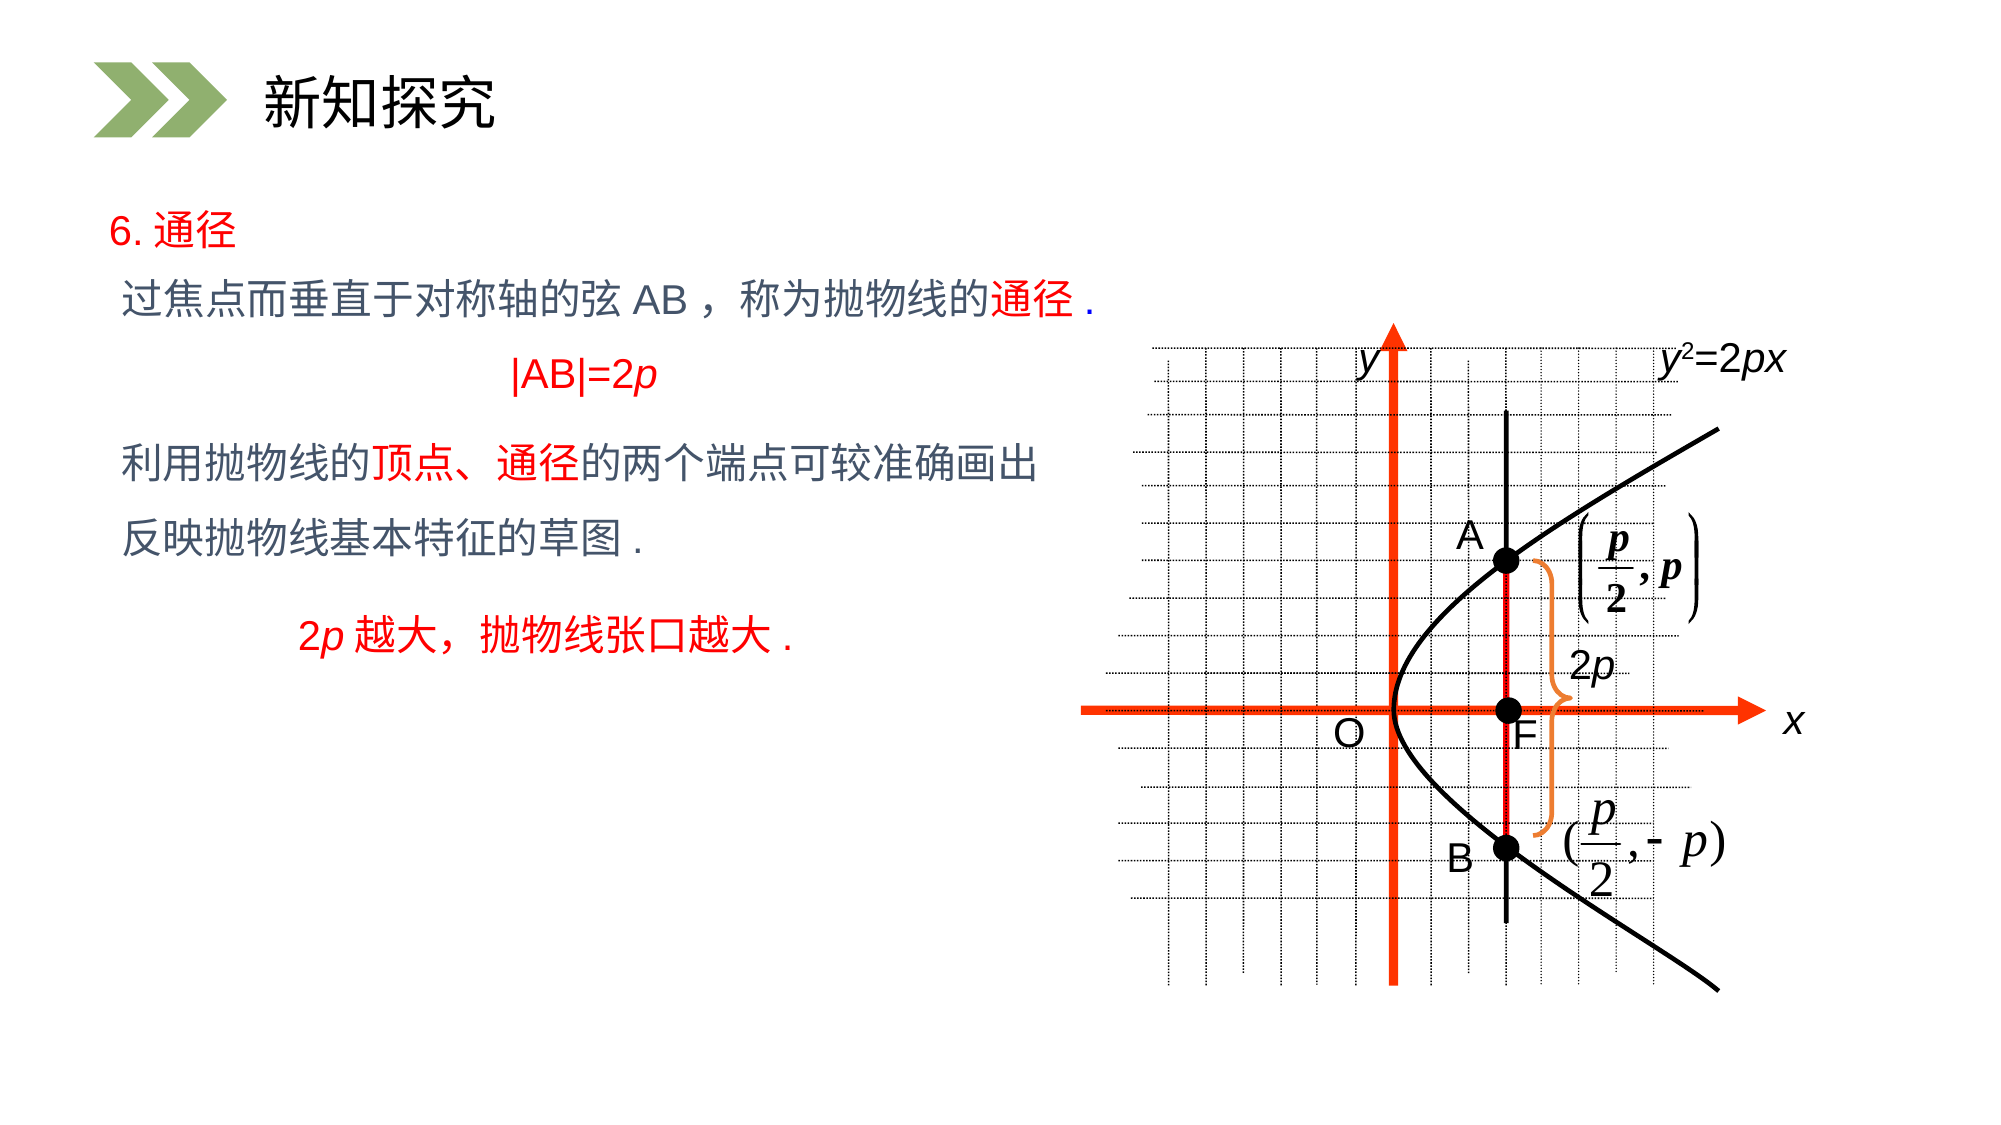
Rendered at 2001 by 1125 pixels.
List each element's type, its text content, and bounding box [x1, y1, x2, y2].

text_box 6.通径 [94, 171, 252, 262]
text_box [1555, 775, 1735, 908]
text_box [1568, 502, 1714, 635]
text_box |AB|=2p [429, 339, 739, 404]
text_box 利用抛物线的顶点、通径的两个端点可较准确画出反映抛物线基本特征的草图. [106, 404, 1077, 570]
text_box 2p越大，抛物线张口越大. [283, 600, 1044, 666]
text_box 过焦点而垂直于对称轴的弦AB，称为抛物线的通径. [69, 240, 1516, 331]
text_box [1080, 322, 1820, 986]
text_box [1712, 986, 1719, 992]
text_box 新知探究 [248, 66, 1088, 137]
